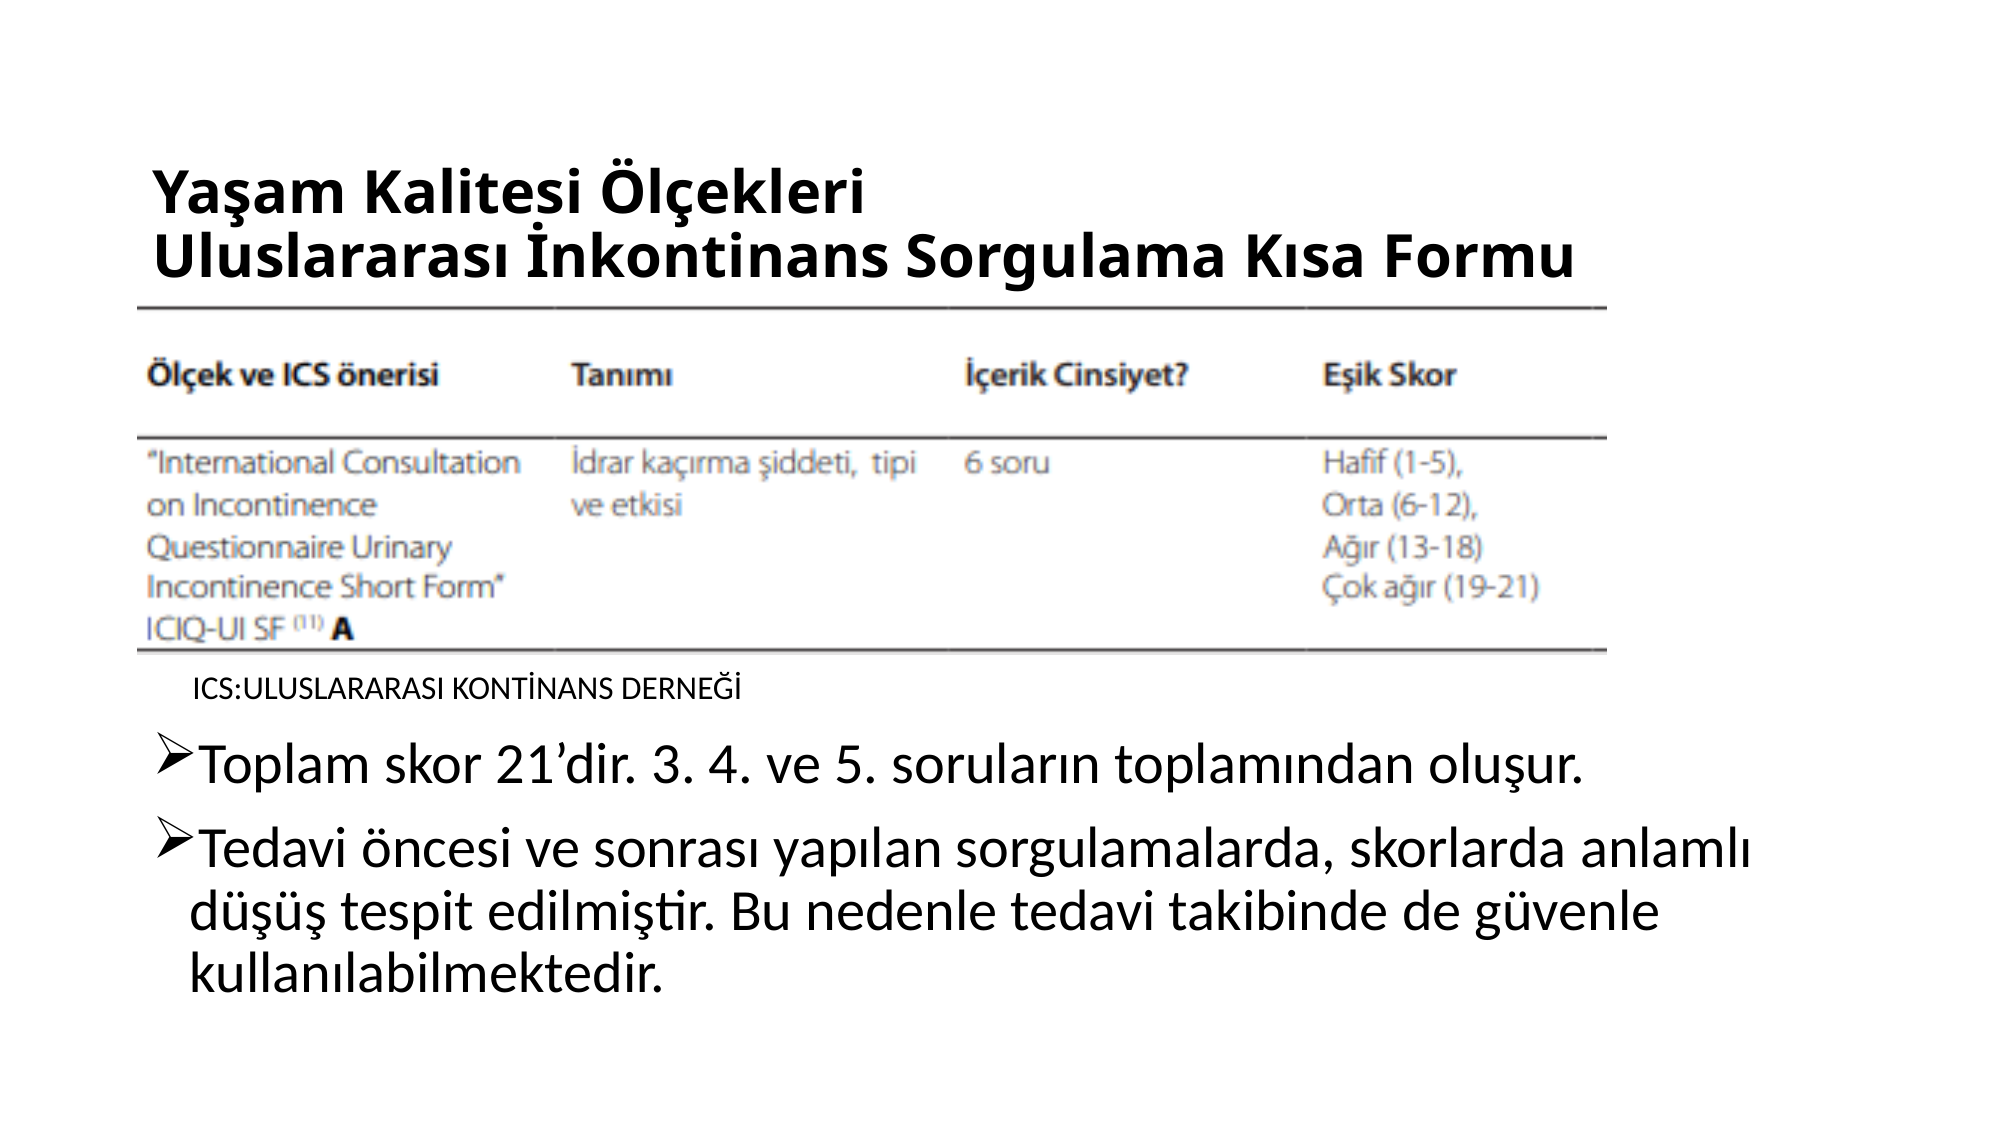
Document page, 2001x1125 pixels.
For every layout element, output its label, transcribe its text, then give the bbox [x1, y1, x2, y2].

picture [137, 299, 1607, 655]
list ICS:ULUSLARARASI KONTİNANS DERNEĞİ Toplam skor 21’dir. 3. 4. ve 5. soruların toplamından oluşur. Tedavi öncesi ve sonrası yapılan sorgulamalarda, skorlarda anlamlı düşüş tespit edilmiştir. Bu nedenle tedavi takibinde de güvenle kullanılabilmektedir. [137, 299, 1863, 1014]
title Yaşam Kalitesi Ölçekleri Uluslararası İnkontinans Sorgulama Kısa Formu [137, 153, 1863, 299]
